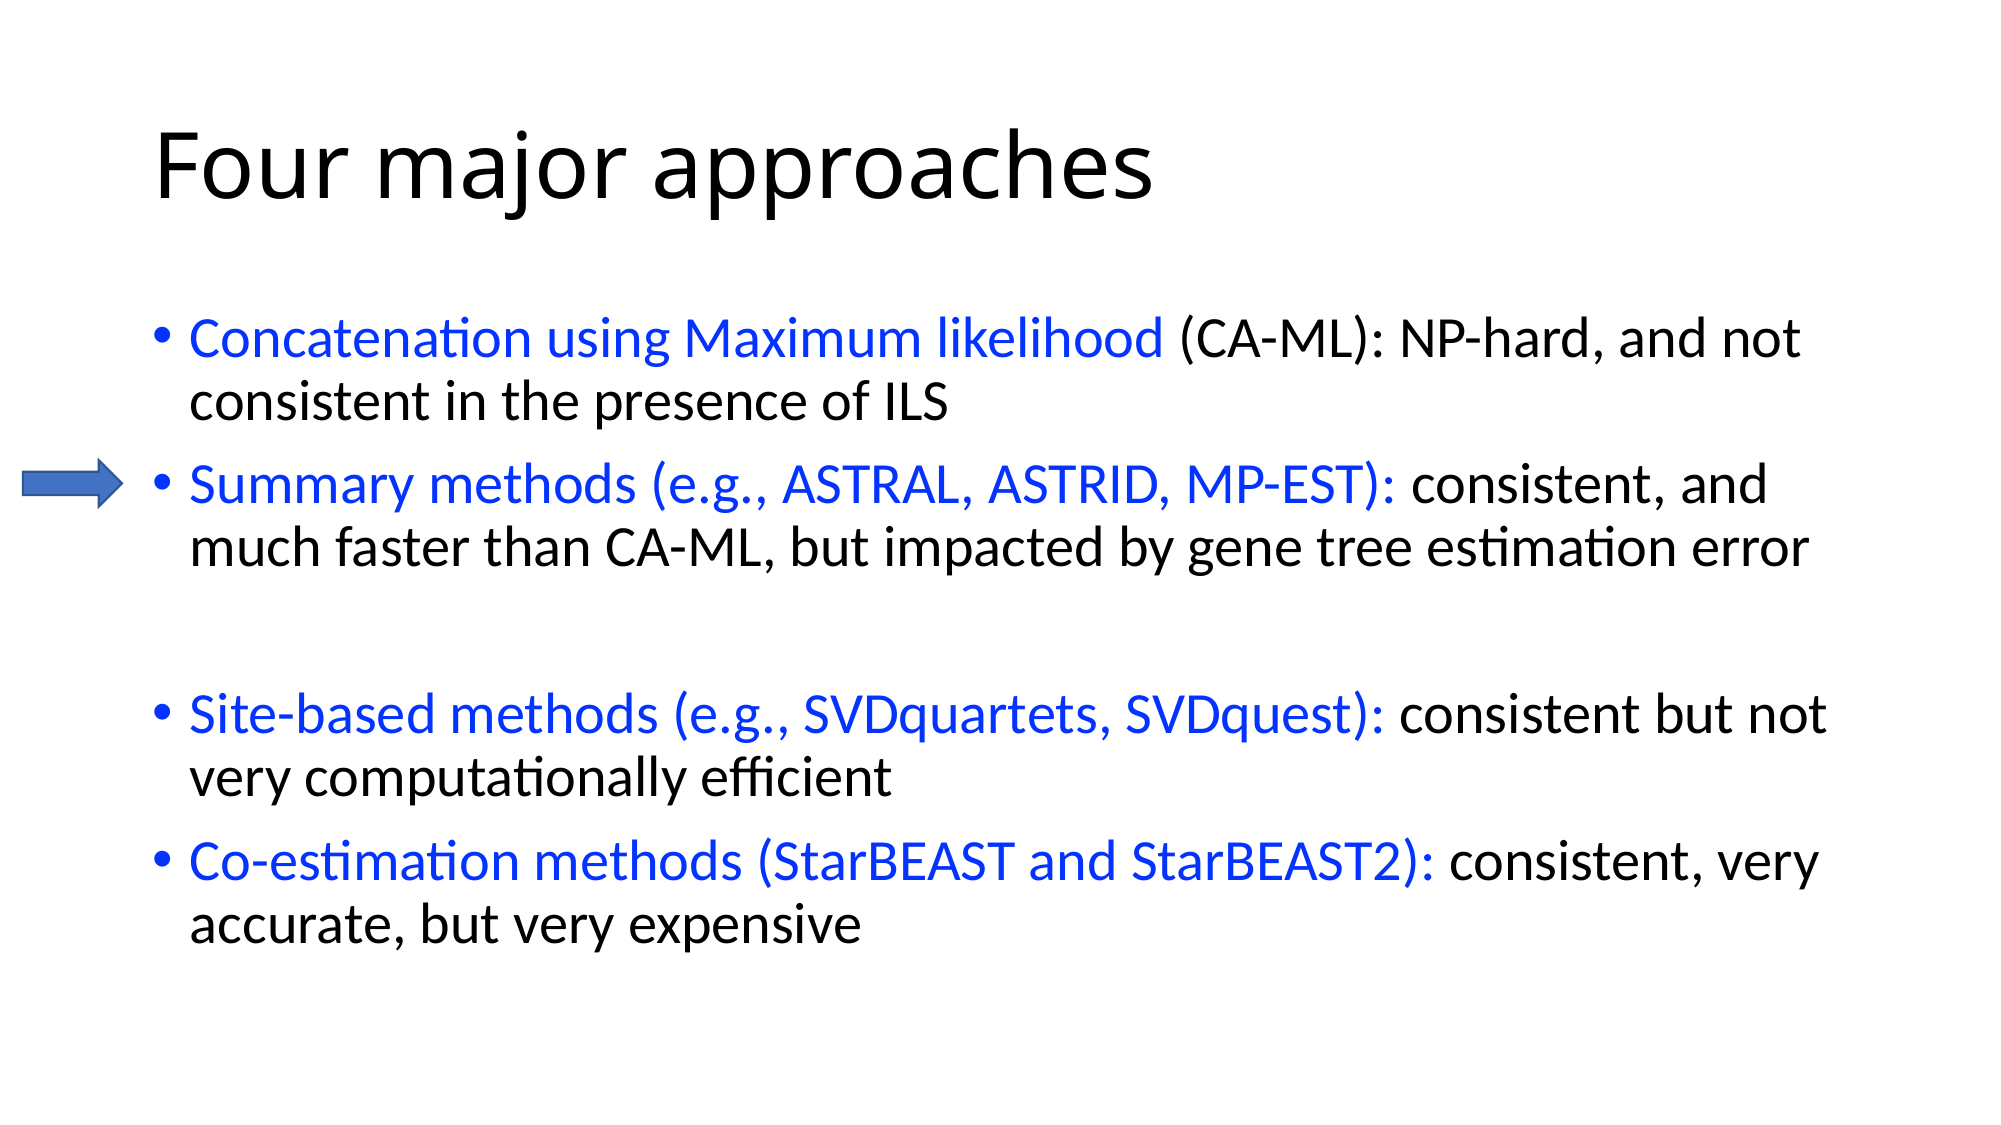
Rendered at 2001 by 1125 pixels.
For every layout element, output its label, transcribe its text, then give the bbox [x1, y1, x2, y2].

text_box [21, 457, 124, 510]
title Four major approaches [137, 59, 1863, 278]
list Concatenation using Maximum likelihood (CA-ML): NP-hard, and not consistent in the presence of ILS Summary methods (e.g., ASTRAL, ASTRID, MP-EST): consistent, and much faster than CA-ML, but impacted by gene tree estimation error Site-based methods (e.g., SVDquartets, SVDquest): consistent but not very computationally efficient Co-estimation methods (StarBEAST and StarBEAST2): consistent, very accurate, but very expensive [137, 299, 1863, 1014]
